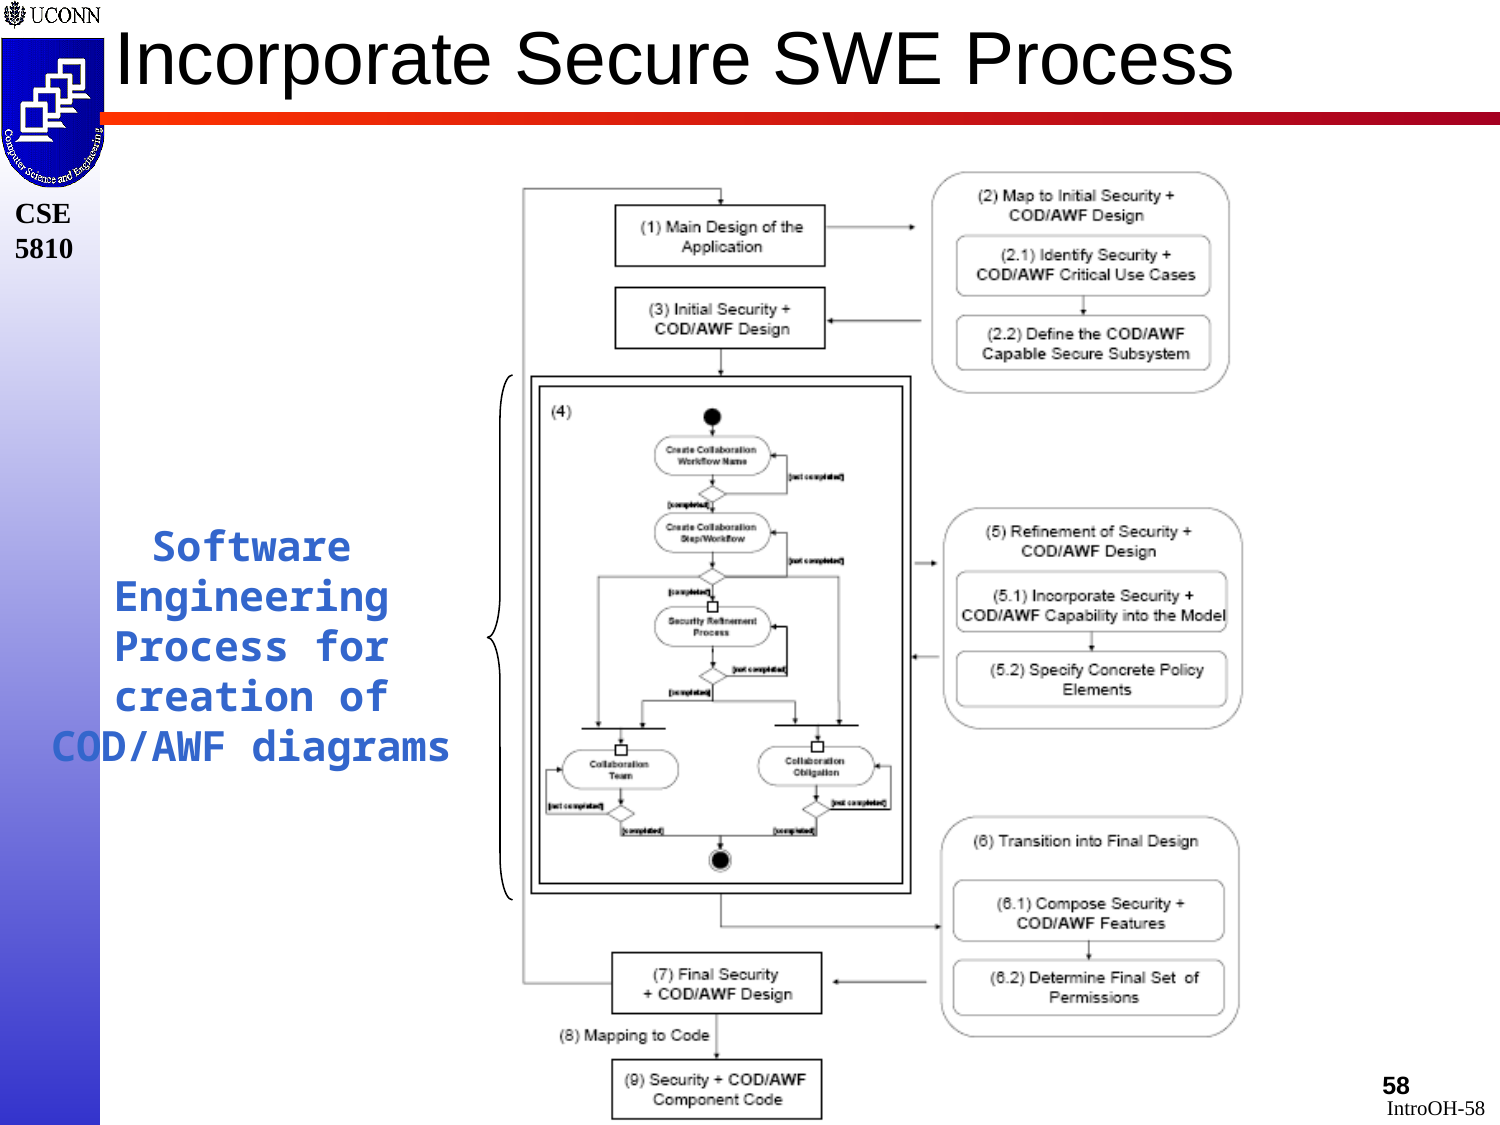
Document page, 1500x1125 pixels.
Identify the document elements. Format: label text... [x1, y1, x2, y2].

picture [0, 113, 105, 188]
picture [0, 0, 105, 12]
text_box 58 [1255, 1062, 1425, 1100]
picture [511, 152, 1251, 1125]
text_box [496, 381, 506, 894]
title Incorporate Secure SWE Process [0, 12, 1350, 113]
text_box Software Engineering Process for creation of COD/AWF diagrams [7, 512, 496, 778]
